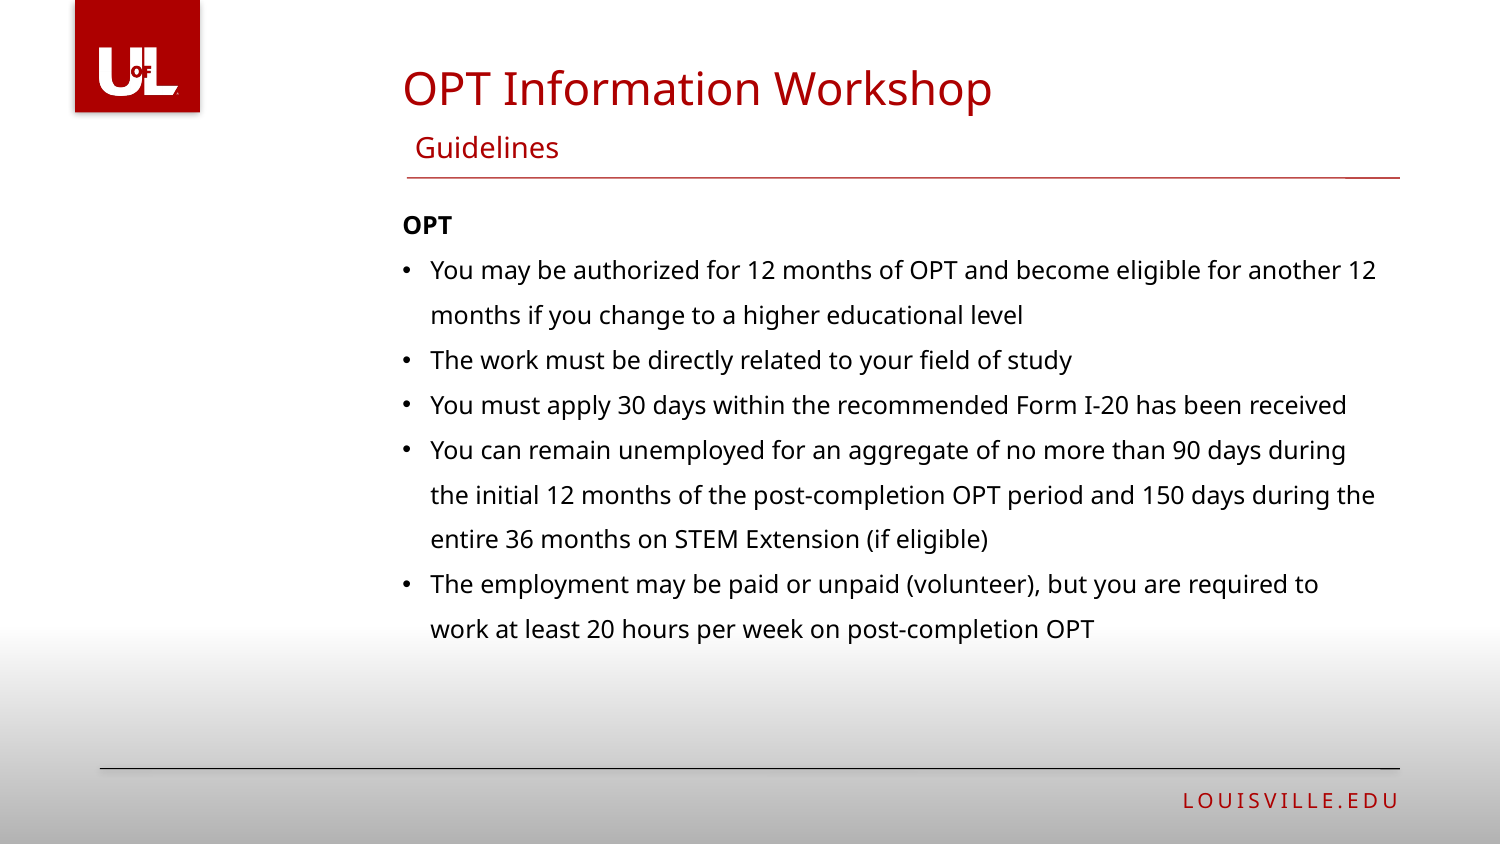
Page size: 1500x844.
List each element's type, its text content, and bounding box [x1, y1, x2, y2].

list OPT Information Workshop [387, 18, 1400, 122]
list OPT You may be authorized for 12 months of OPT and become eligible for another 12 months if you change to a higher educational level The work must be directly related to your field of study You must apply 30 days within the recommended Form I-20 has been received You can remain unemployed for an aggregate of no more than 90 days during the initial 12 months of the post-completion OPT period and 150 days during the entire 36 months on STEM Extension (if eligible) The employment may be paid or unpaid (volunteer), but you are required to work at least 20 hours per week on post-completion OPT [387, 187, 1400, 732]
text_box Guidelines [399, 122, 1025, 172]
picture [99, 47, 179, 96]
